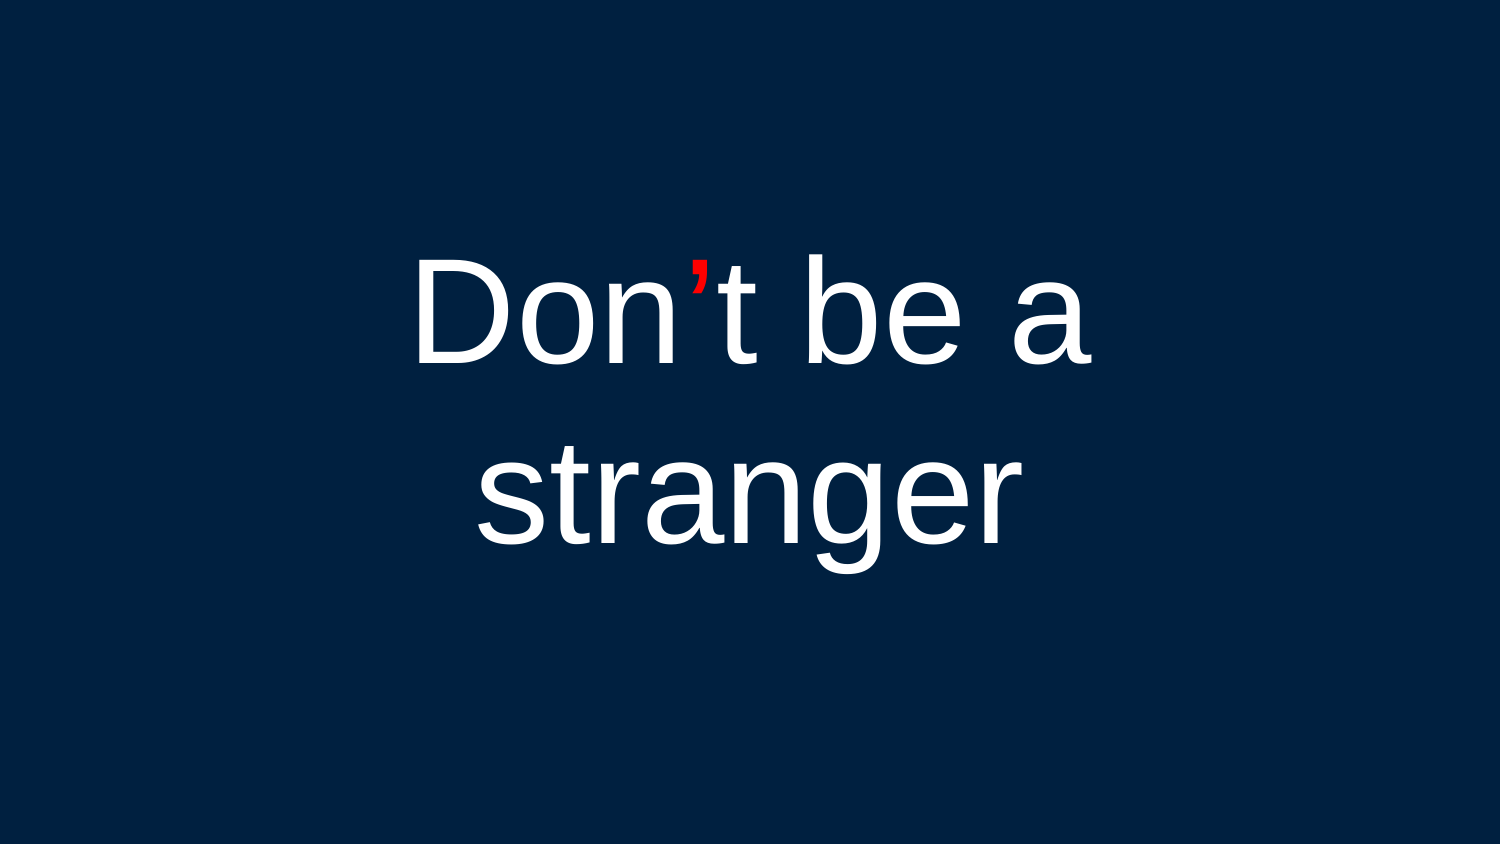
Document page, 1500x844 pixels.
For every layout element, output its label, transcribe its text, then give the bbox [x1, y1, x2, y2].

list Don’t be a stranger [243, 206, 1257, 616]
